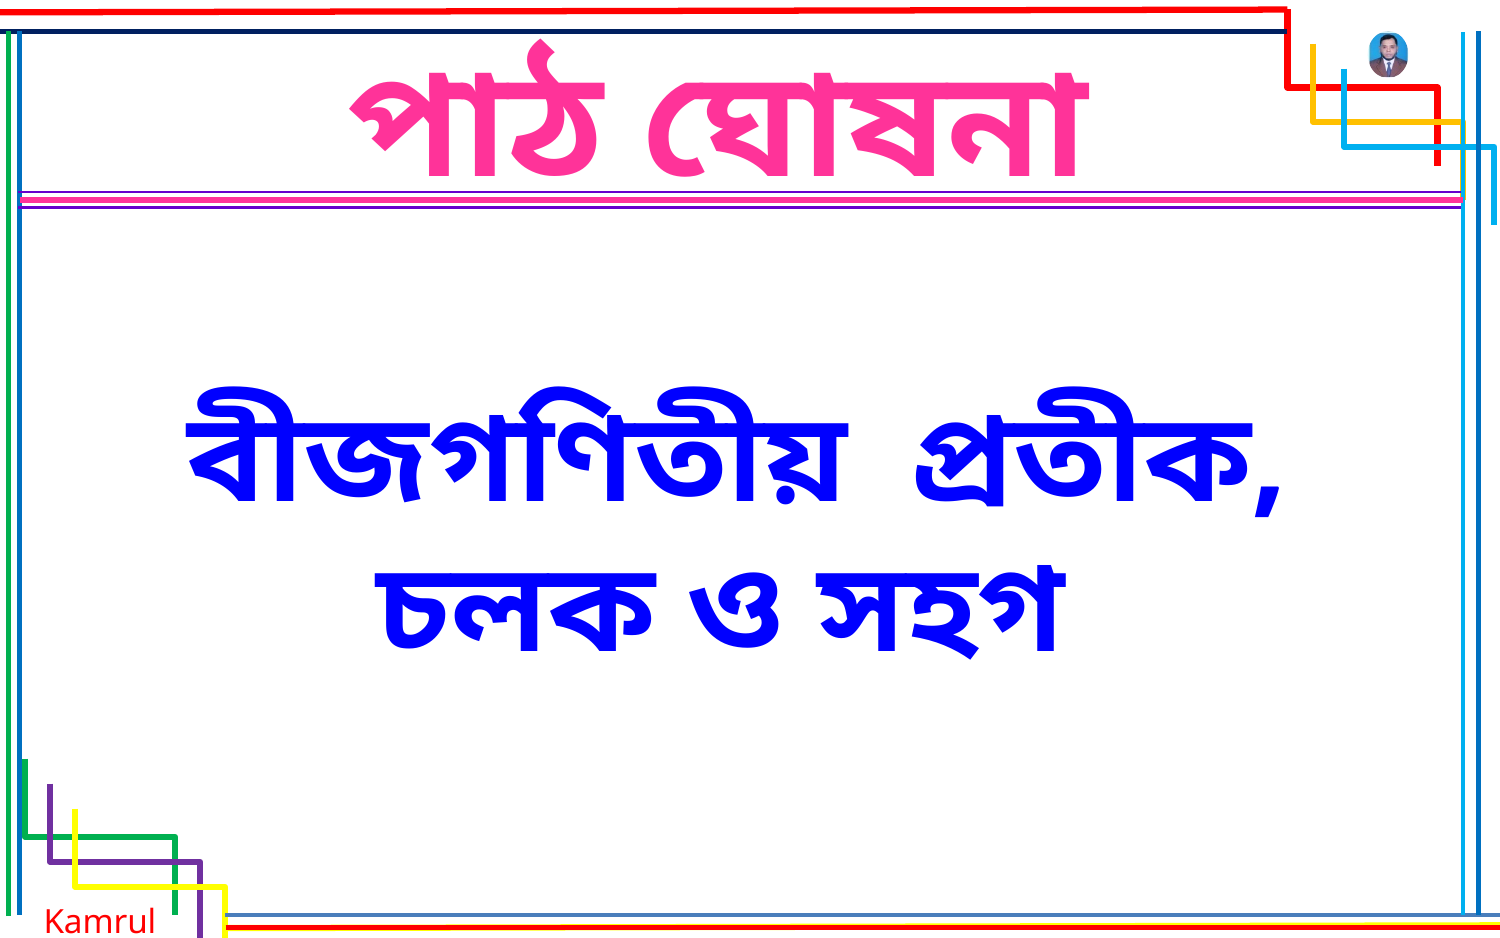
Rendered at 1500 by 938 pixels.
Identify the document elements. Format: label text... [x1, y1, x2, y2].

title পাঠ ঘোষনা [62, 18, 1413, 175]
list বীজগণিতীয় প্রতীক, চলক ও সহগ [62, 368, 1413, 544]
